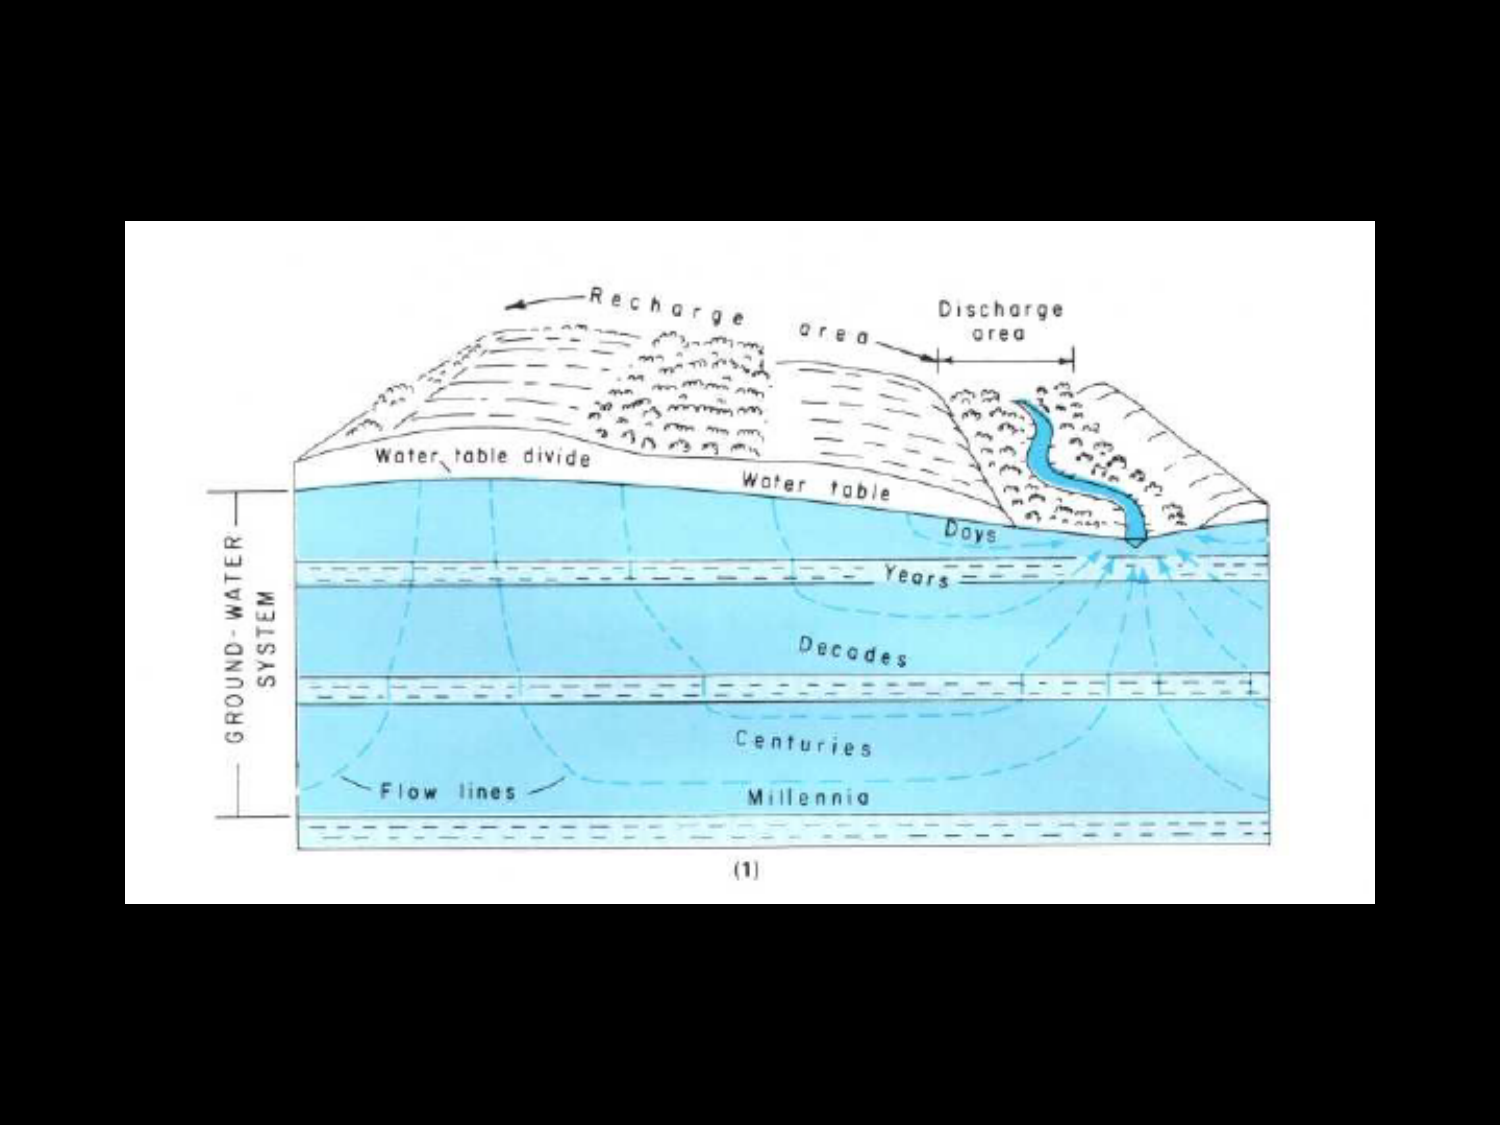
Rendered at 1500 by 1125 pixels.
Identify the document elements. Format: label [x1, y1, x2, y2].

picture [124, 221, 1375, 904]
